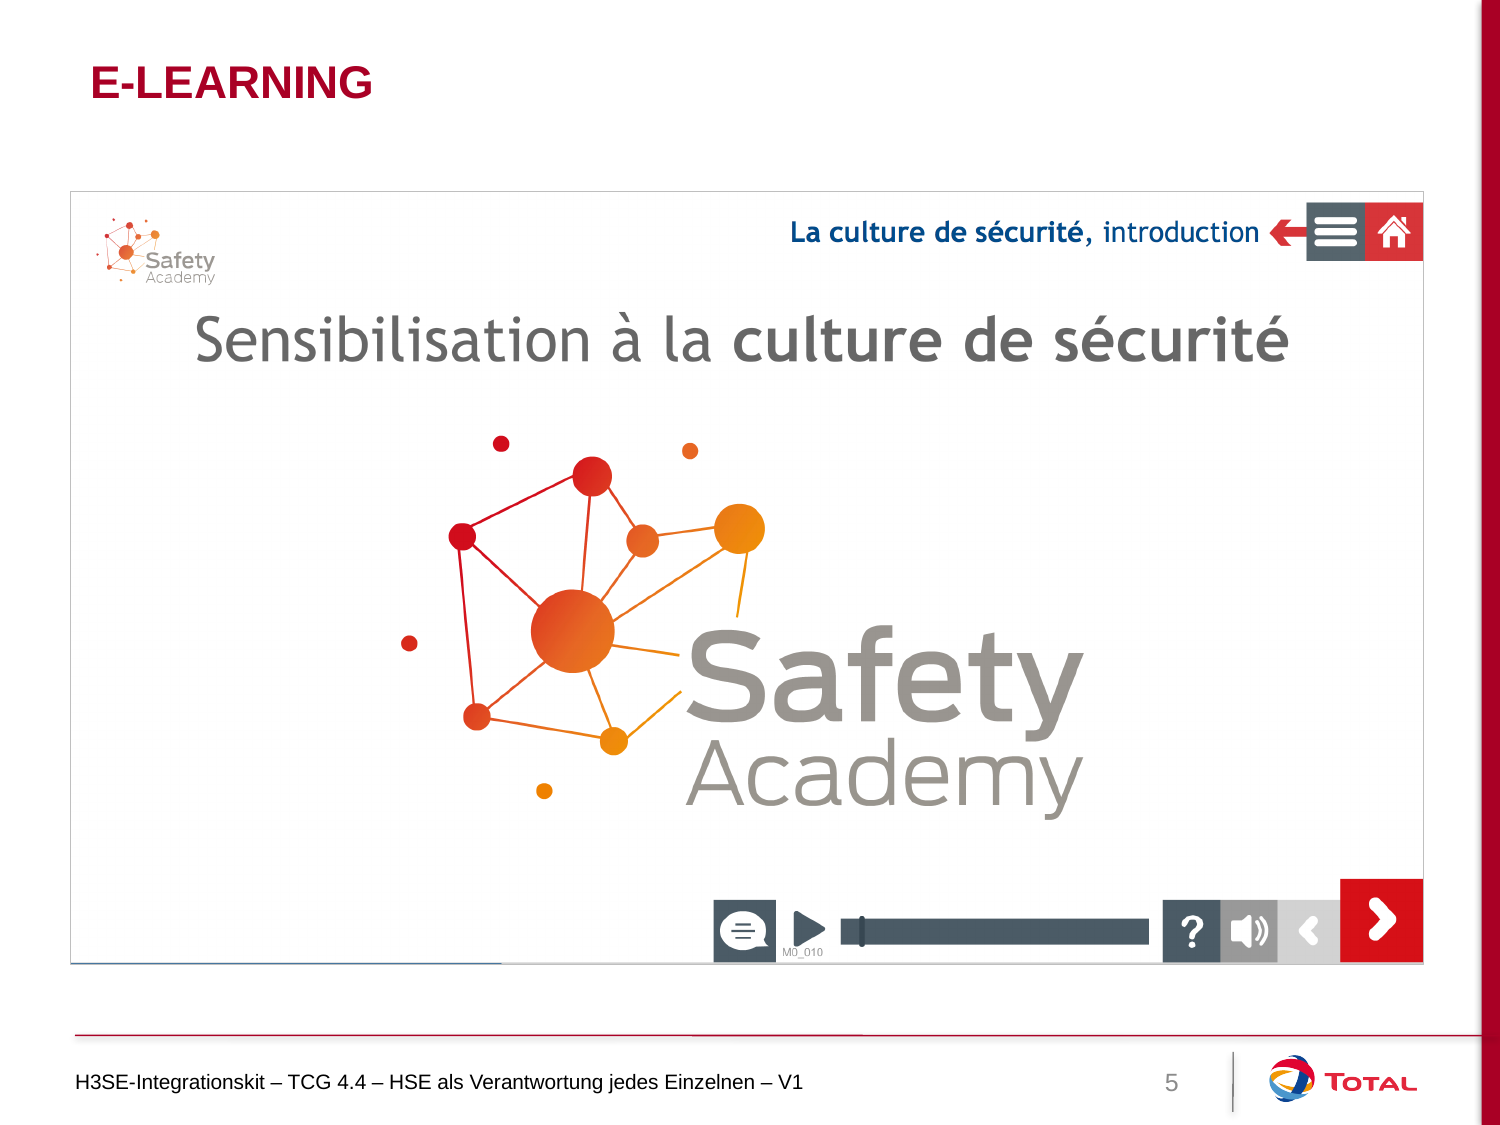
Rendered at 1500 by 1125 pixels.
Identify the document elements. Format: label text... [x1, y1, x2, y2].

slide_number 5 [1152, 1051, 1194, 1112]
picture [1260, 1045, 1426, 1112]
picture [70, 190, 1424, 965]
title E-Learning [75, 45, 1424, 150]
footer H3SE-Integrationskit – TCG 4.4 – HSE als Verantwortung jedes Einzelnen – V1 [75, 1051, 1152, 1112]
